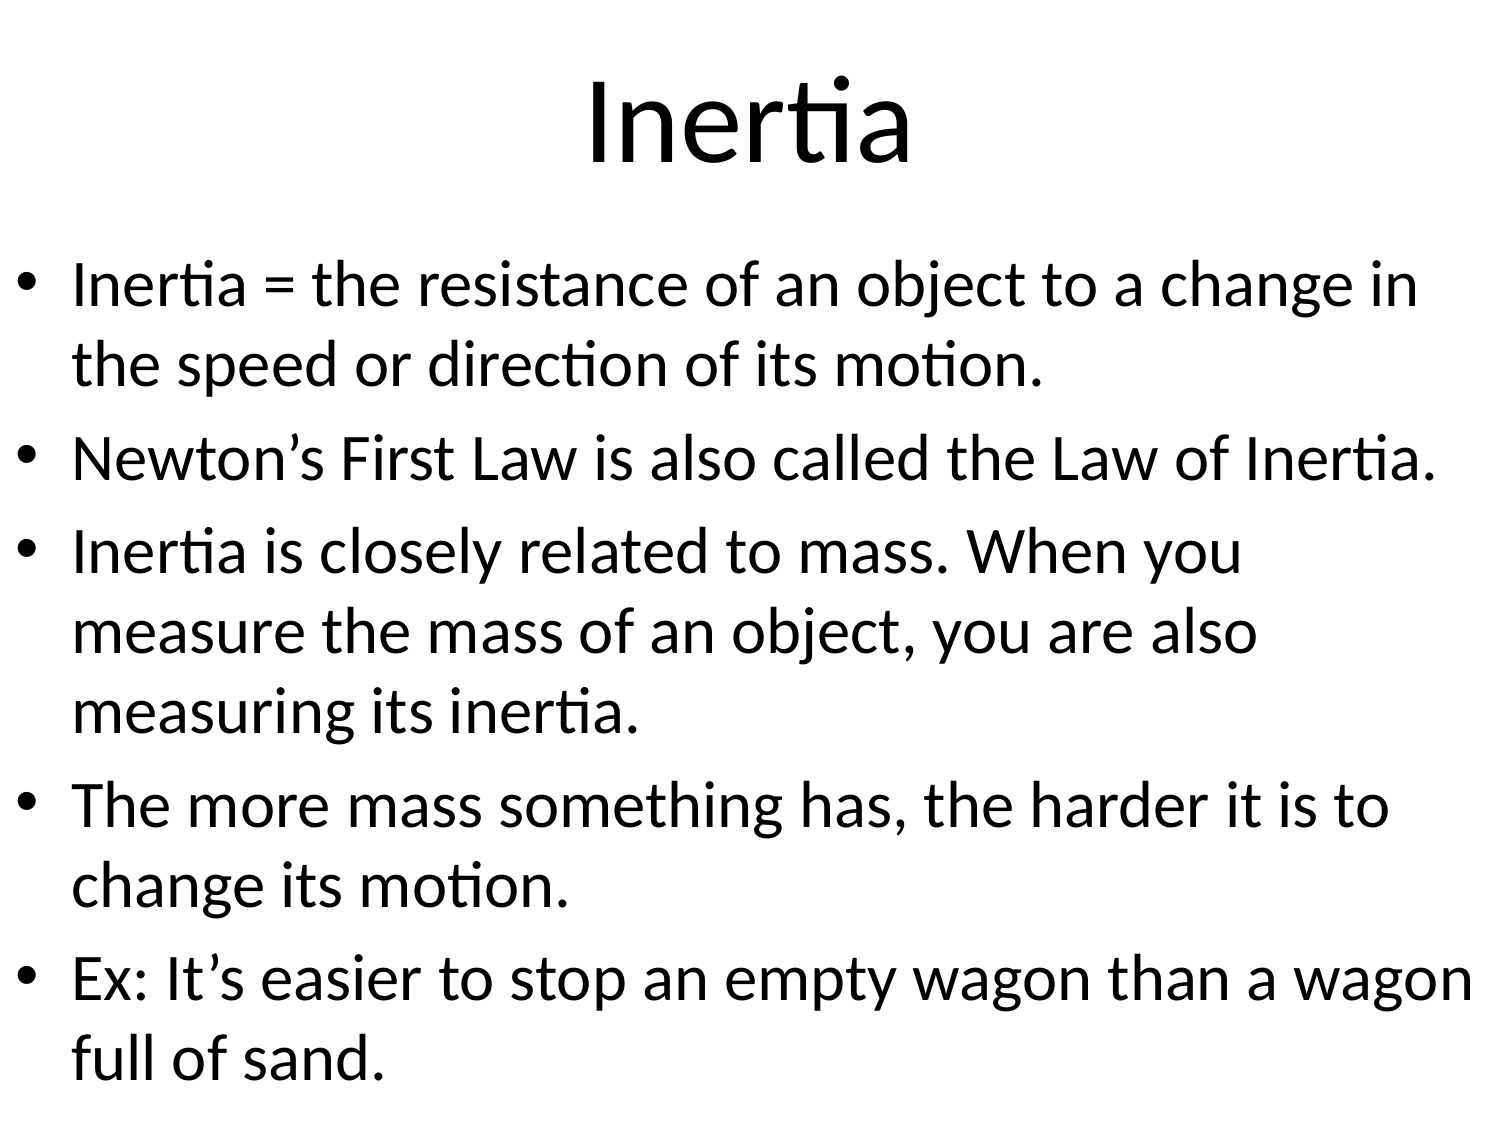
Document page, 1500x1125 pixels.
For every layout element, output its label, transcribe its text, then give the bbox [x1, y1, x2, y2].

list Inertia = the resistance of an object to a change in the speed or direction of its motion. Newton’s First Law is also called the Law of Inertia. Inertia is closely related to mass. When you measure the mass of an object, you are also measuring its inertia. The more mass something has, the harder it is to change its motion. Ex: It’s easier to stop an empty wagon than a wagon full of sand. [0, 232, 1500, 1125]
title Inertia [75, 19, 1425, 207]
